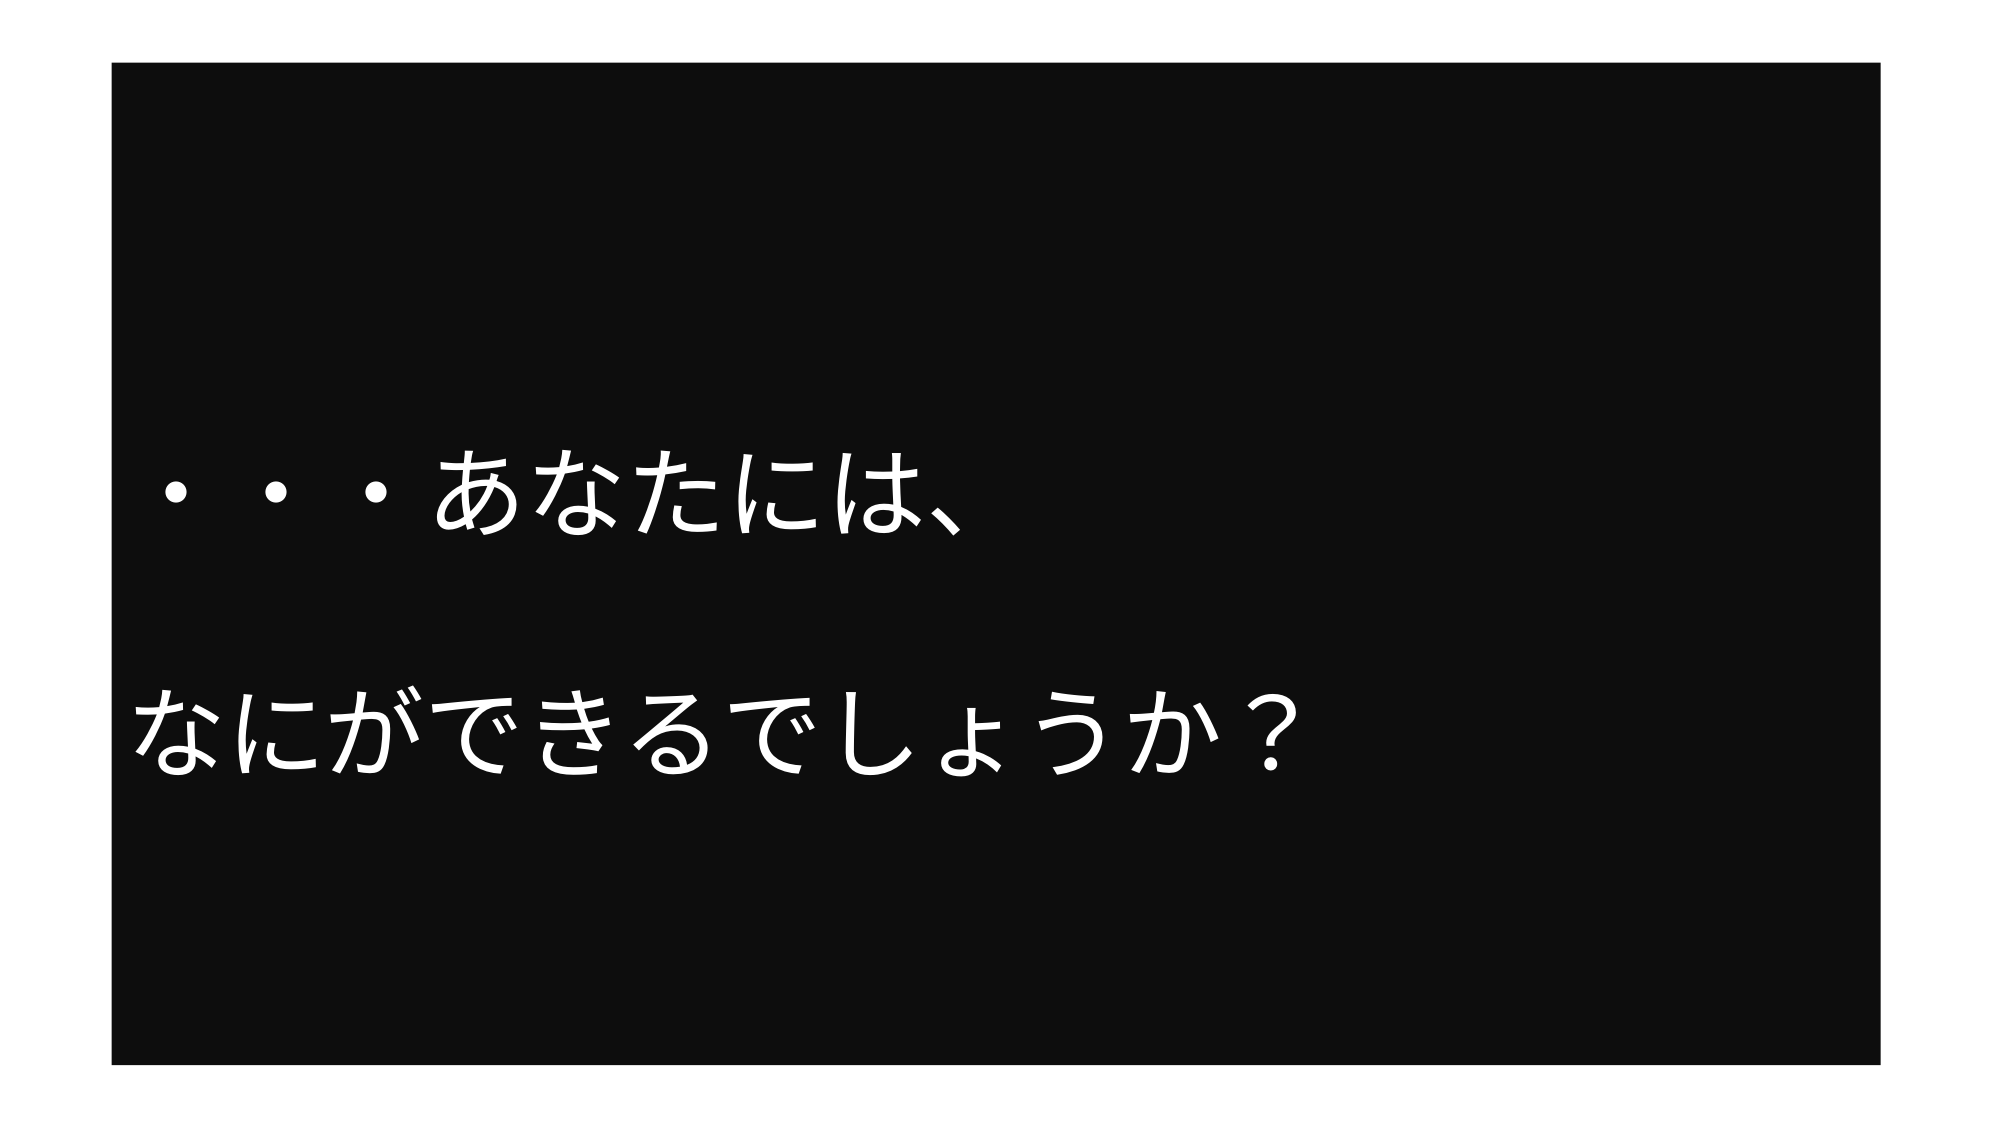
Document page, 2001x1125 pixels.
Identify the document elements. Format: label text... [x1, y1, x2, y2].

text_box ・・・あなたには、 なにができるでしょうか？ [111, 62, 1881, 1066]
